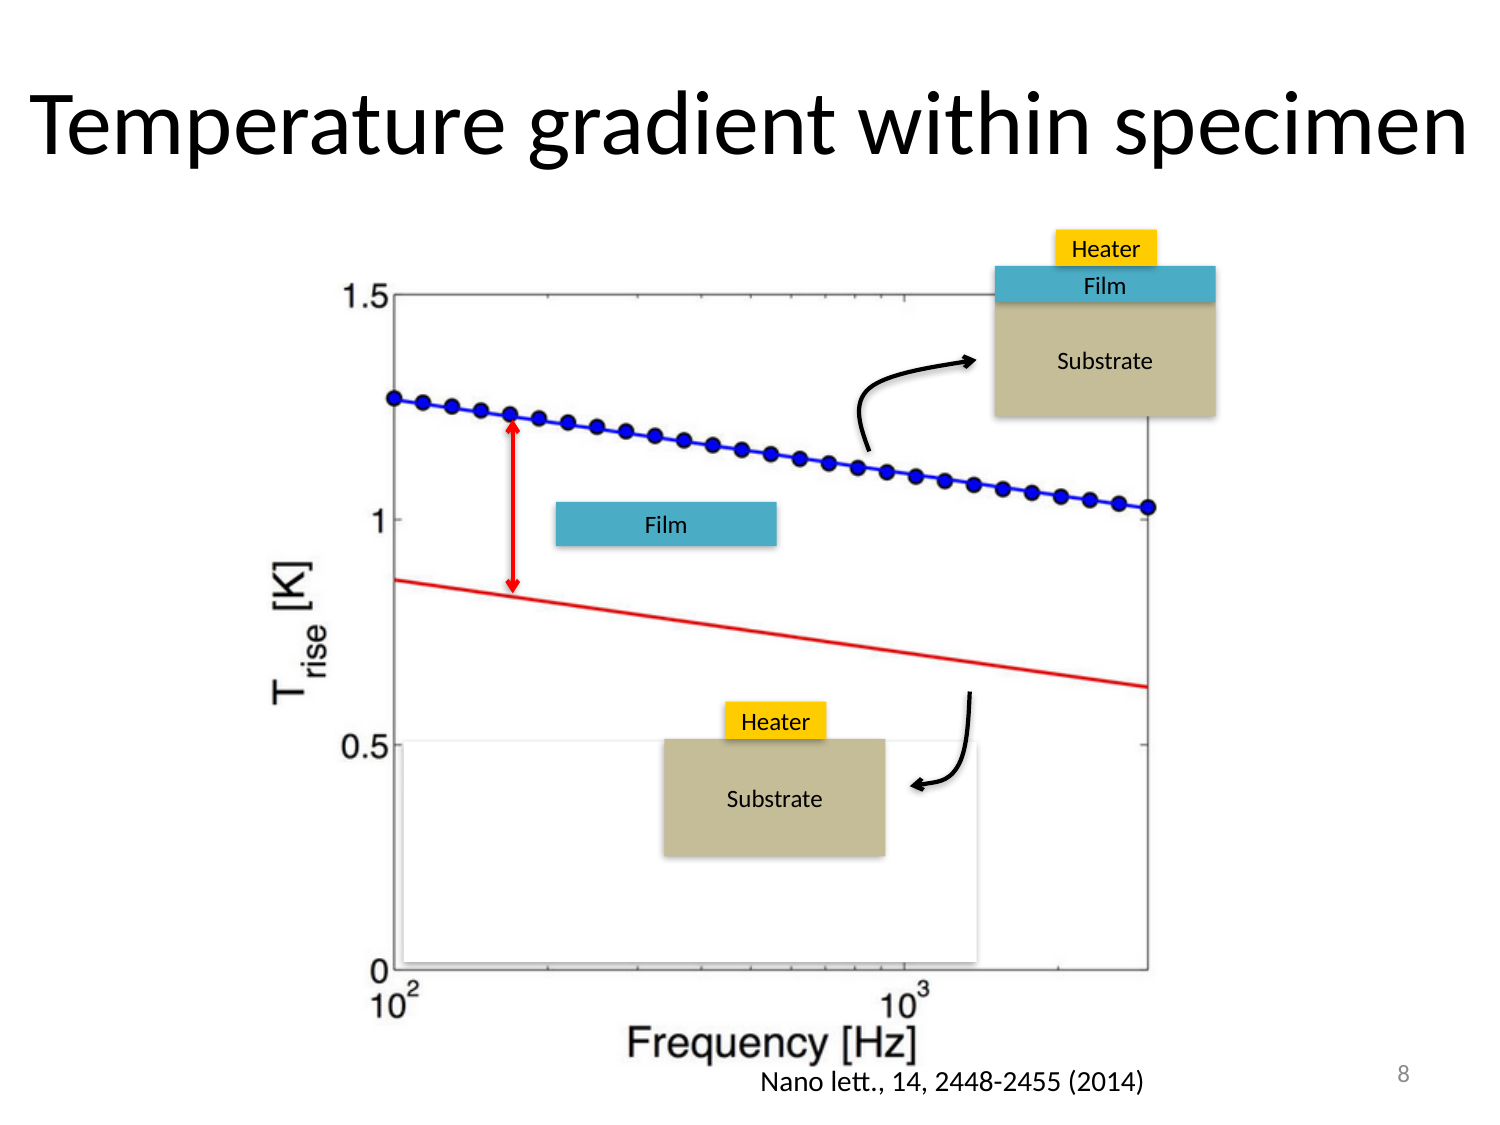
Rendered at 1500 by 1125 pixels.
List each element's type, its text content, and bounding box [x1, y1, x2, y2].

slide_number 8 [1160, 1042, 1425, 1103]
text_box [994, 229, 1216, 417]
title Temperature gradient within specimen [11, 23, 1490, 212]
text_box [664, 701, 886, 857]
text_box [266, 277, 1163, 1073]
text_box Nano lett., 14, 2448-2455 (2014) [745, 1080, 1160, 1105]
